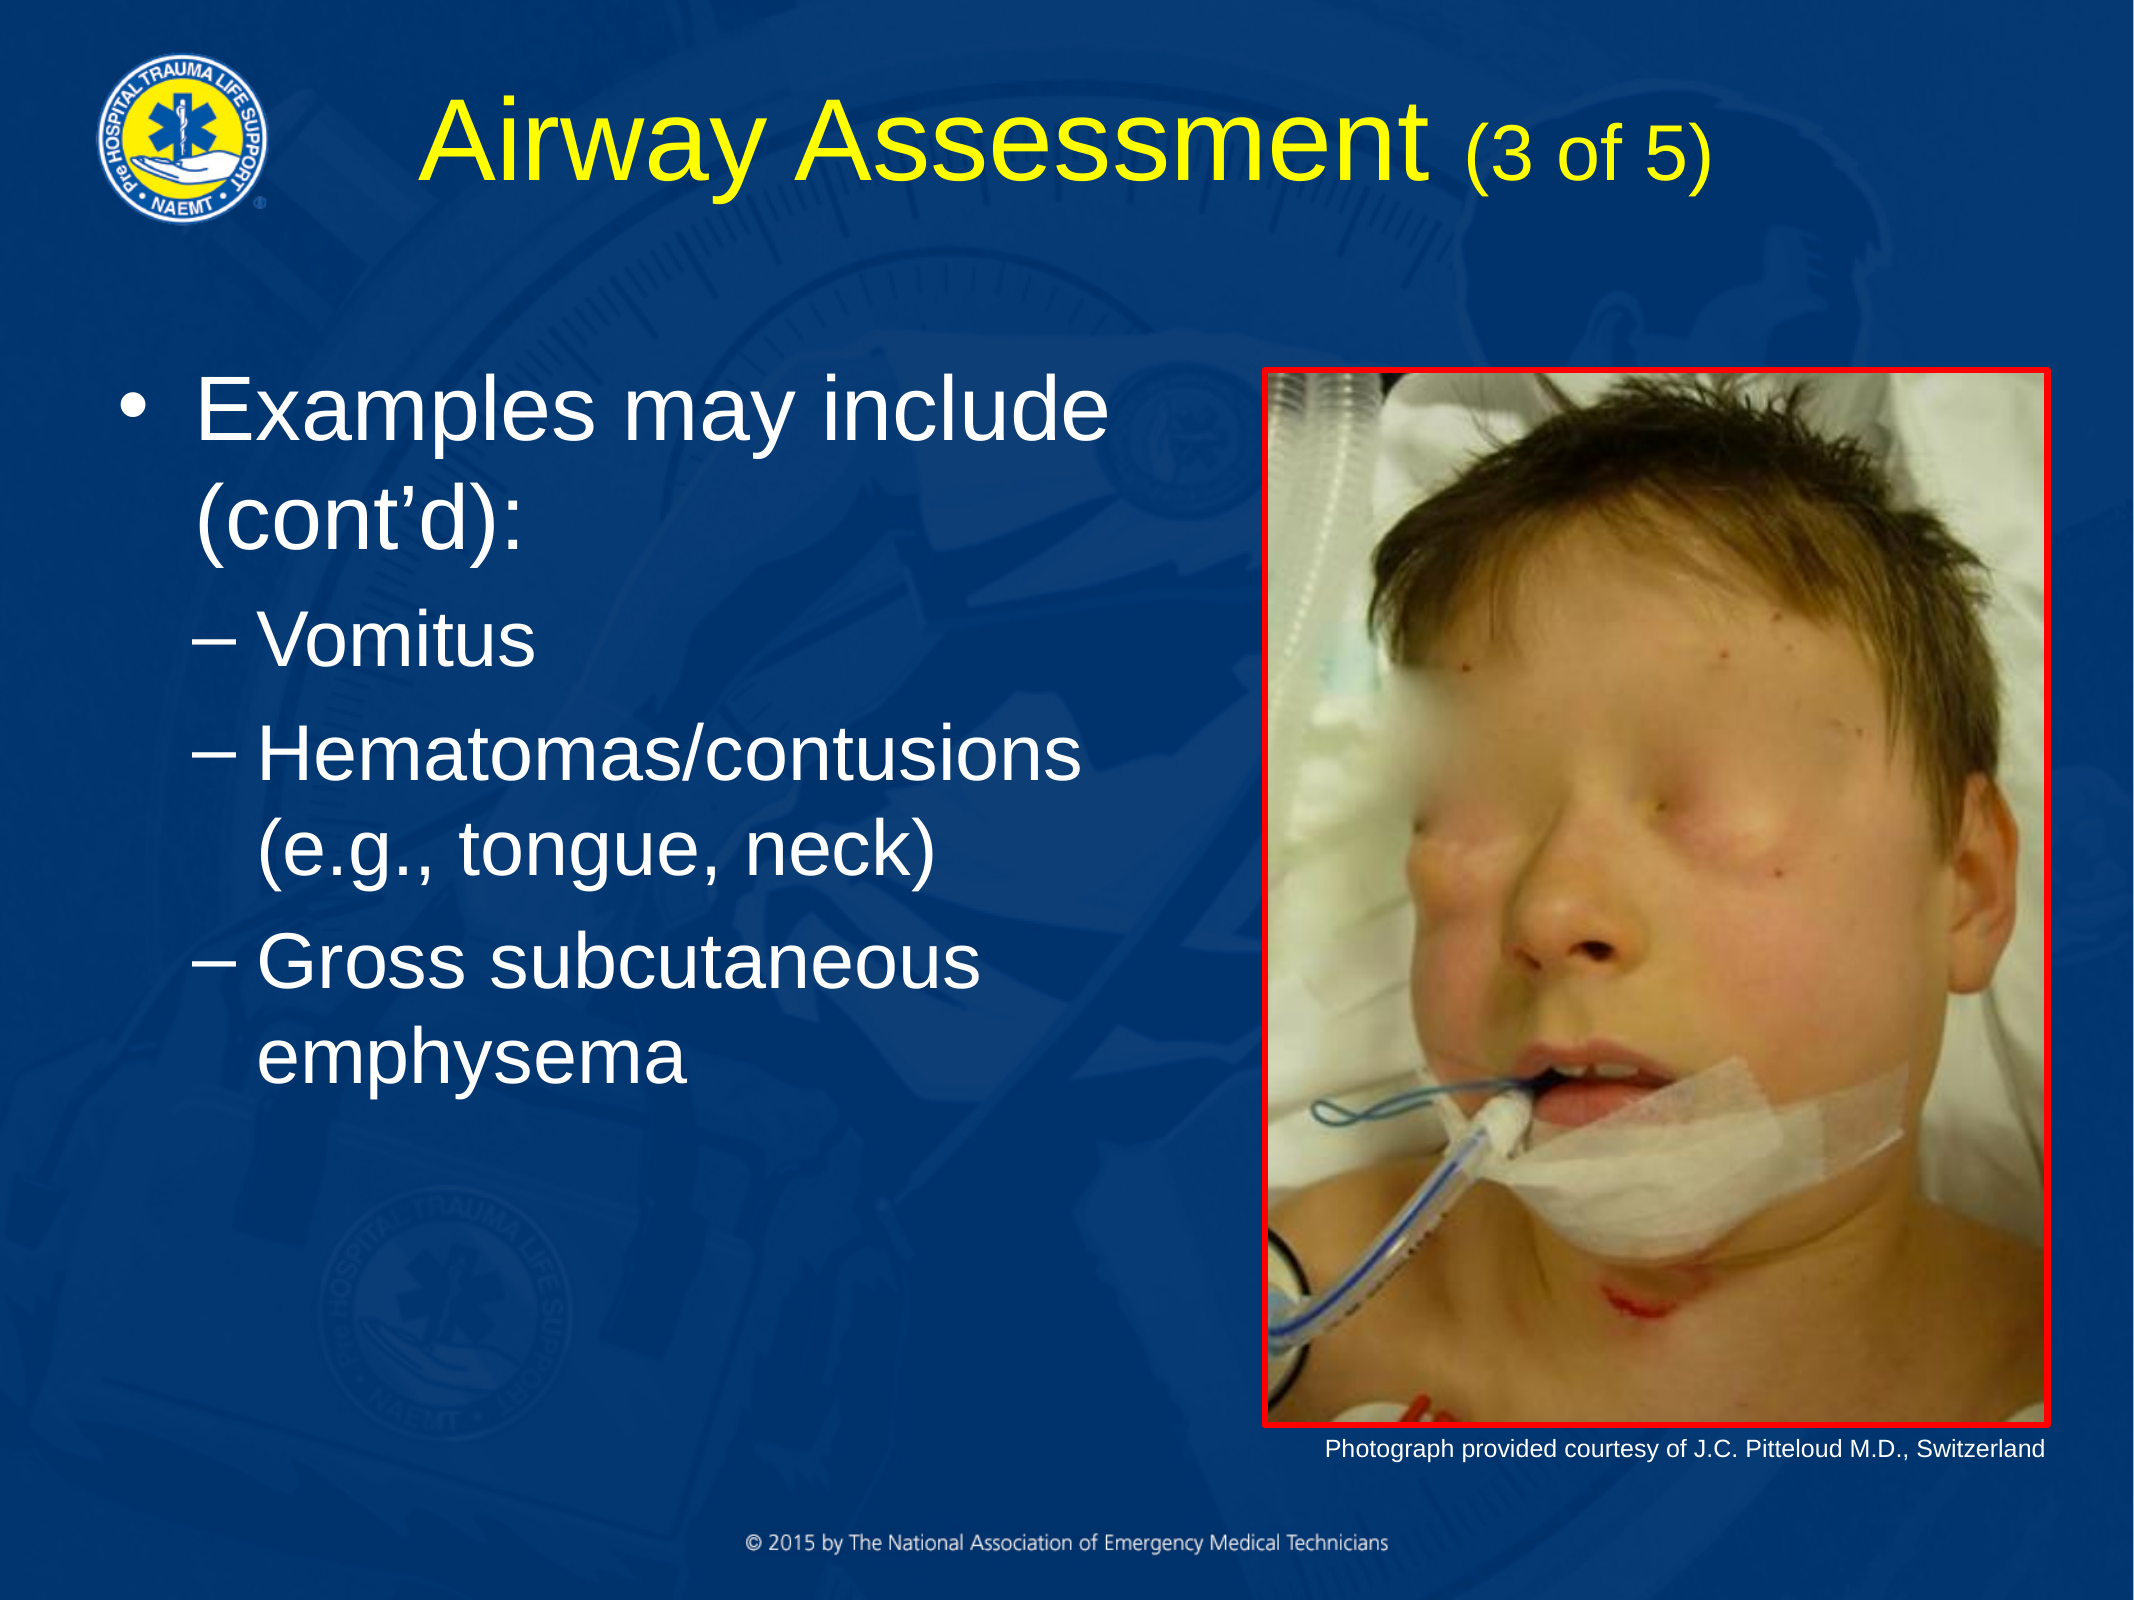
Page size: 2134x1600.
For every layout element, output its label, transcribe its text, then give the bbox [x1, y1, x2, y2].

list Examples may include (cont’d): Vomitus Hematomas/contusions (e.g., tongue, neck) Gross subcutaneous emphysema [106, 337, 1210, 1395]
picture [0, 0, 2134, 1600]
title Airway Assessment (3 of 5) [106, 0, 2028, 268]
text_box Photograph provided courtesy of J.C. Pitteloud M.D., Switzerland [1314, 1422, 2058, 1474]
